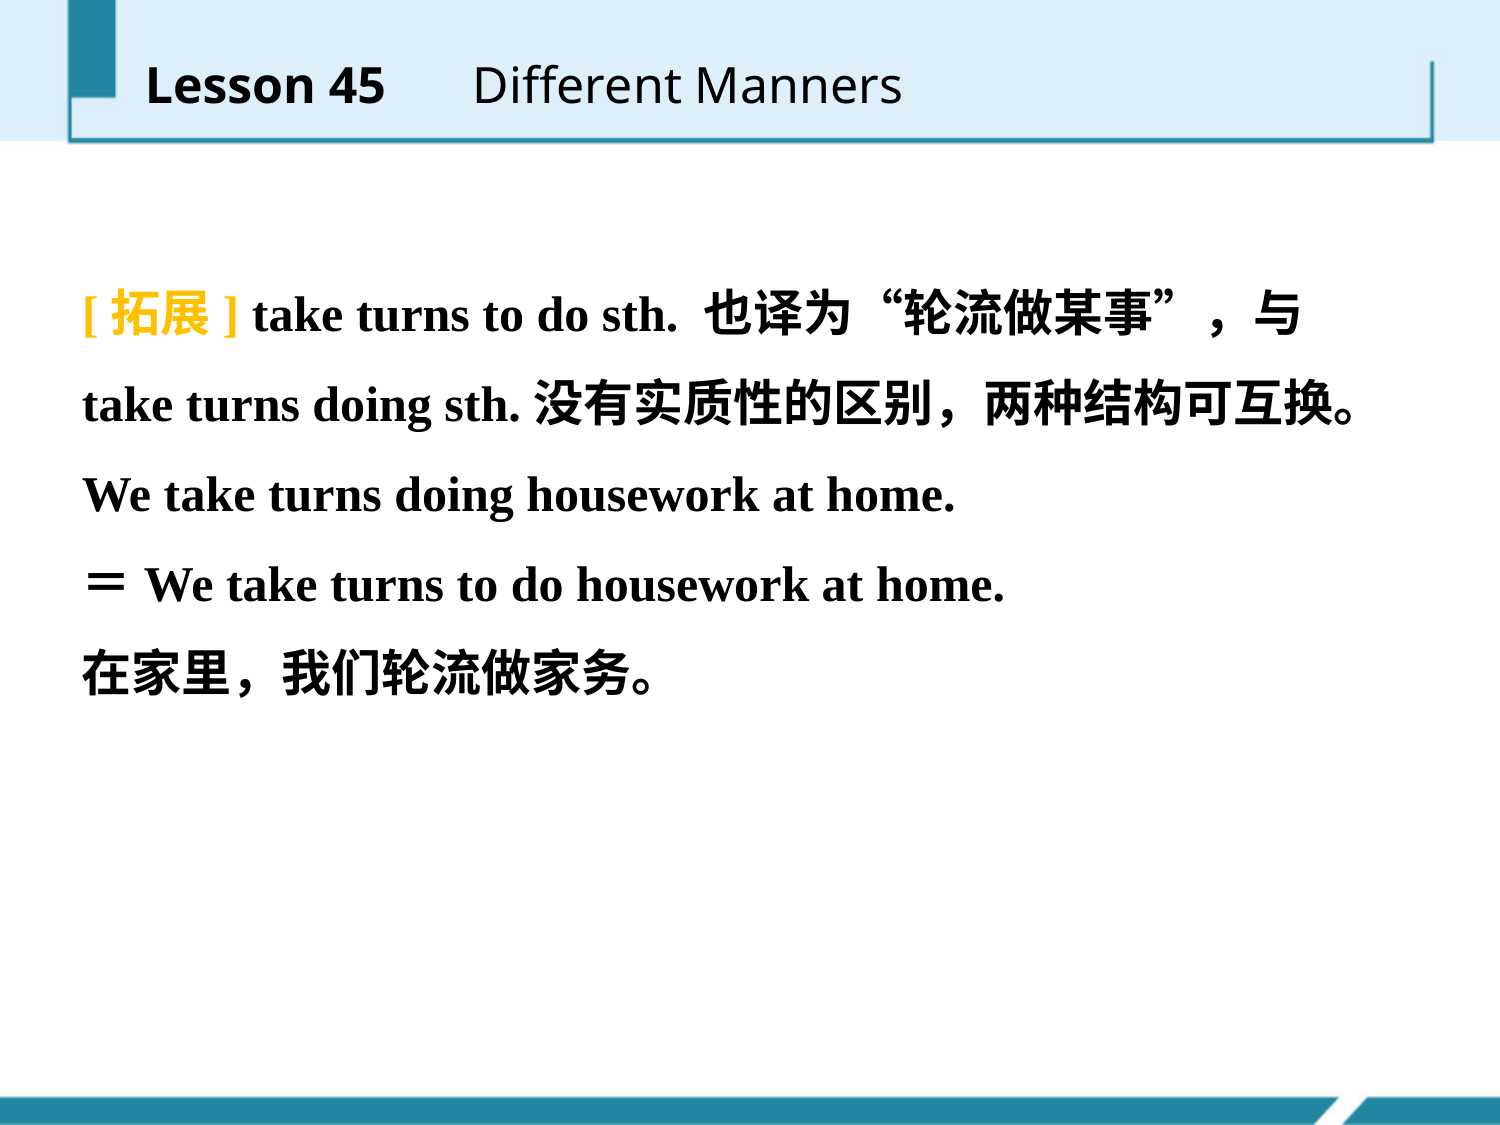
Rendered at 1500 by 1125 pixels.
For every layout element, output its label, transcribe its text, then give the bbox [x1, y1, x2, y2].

text_box [拓展] take turns to do sth. 也译为“轮流做某事”，与take turns doing sth.没有实质性的区别，两种结构可互换。 We take turns doing housework at home. ＝We take turns to do housework at home. 在家里，我们轮流做家务。 [67, 243, 1372, 709]
text_box Lesson 45 Different Manners [117, 15, 932, 121]
picture [0, 0, 1500, 1125]
